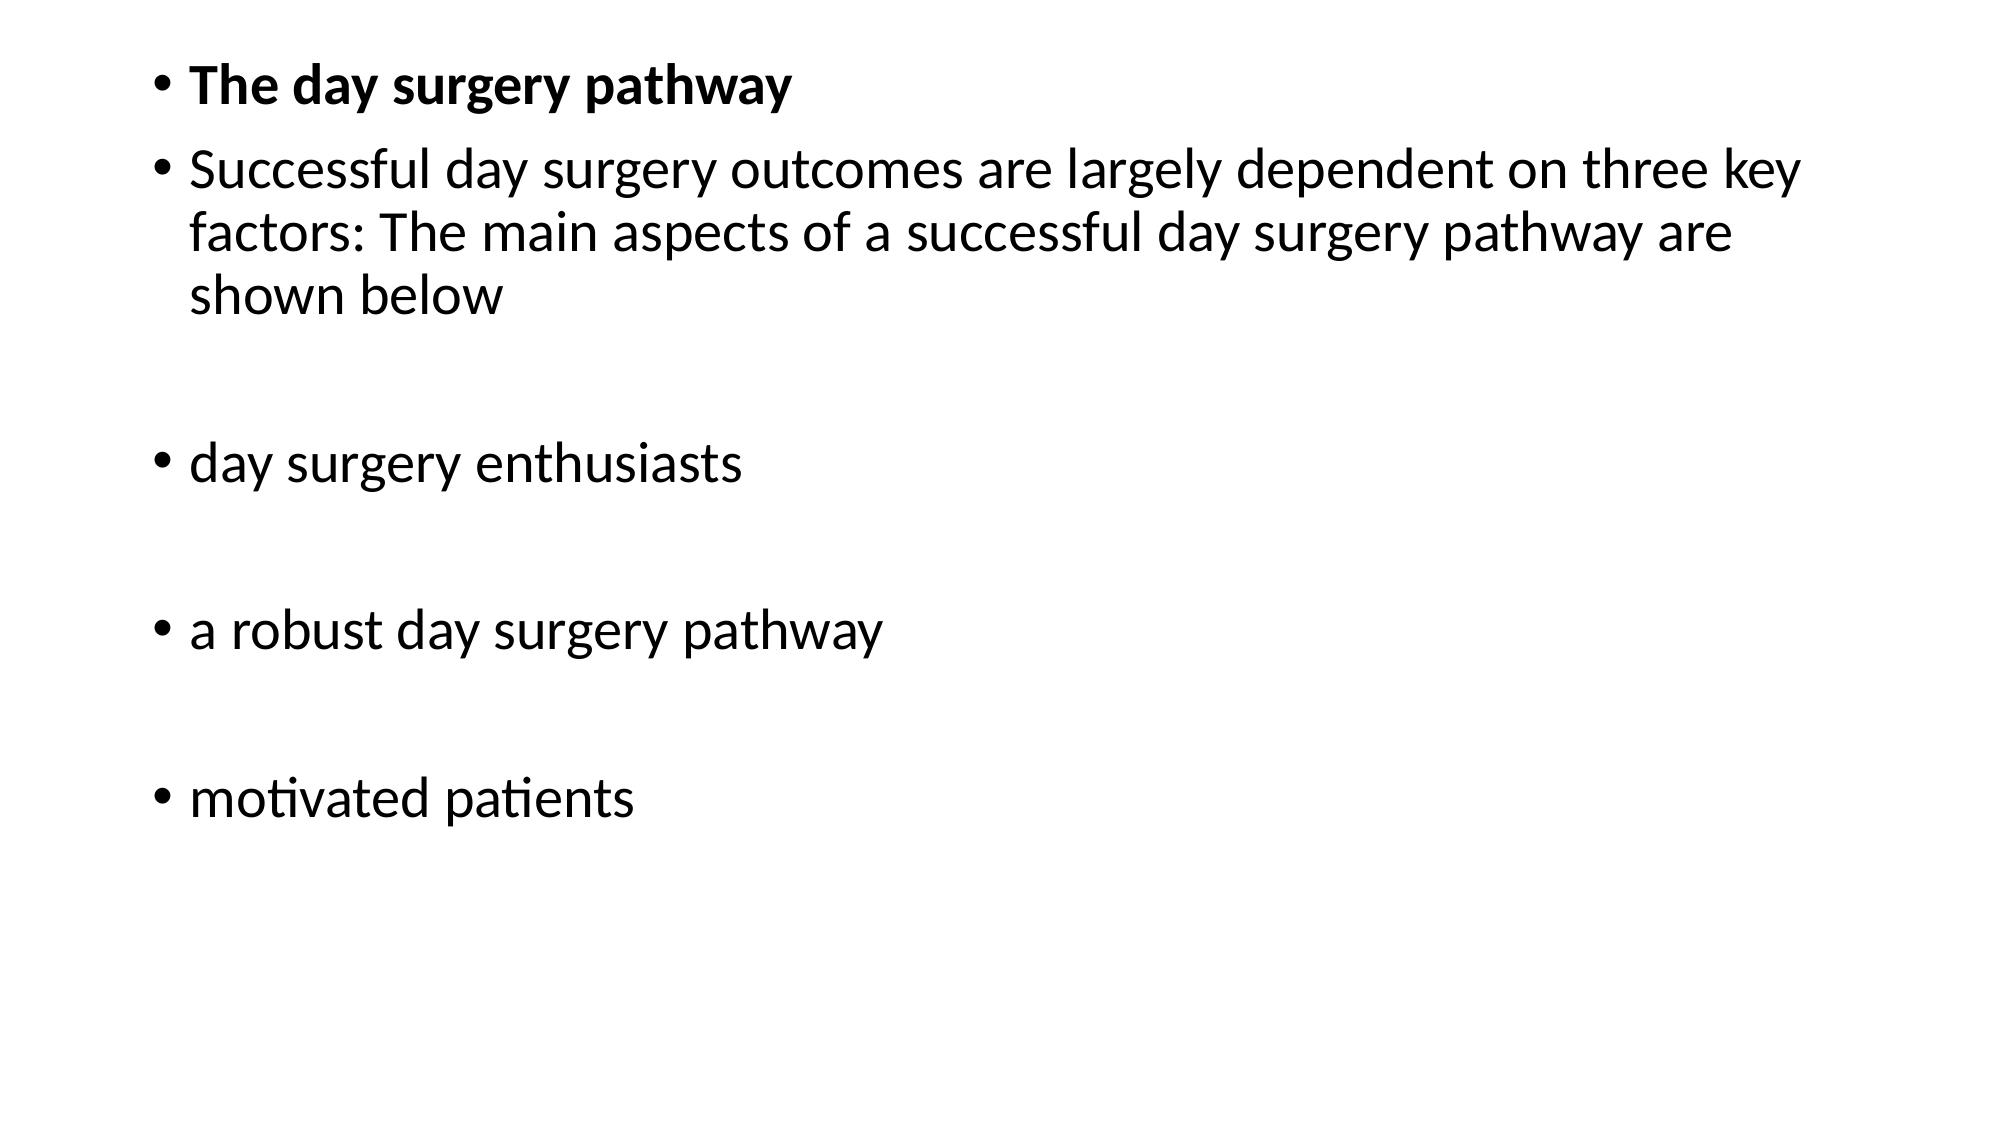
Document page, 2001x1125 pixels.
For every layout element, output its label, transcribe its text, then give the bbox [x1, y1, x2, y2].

list The day surgery pathway Successful day surgery outcomes are largely dependent on three key factors: The main aspects of a successful day surgery pathway are shown below day surgery enthusiasts a robust day surgery pathway motivated patients [137, 47, 1863, 1076]
